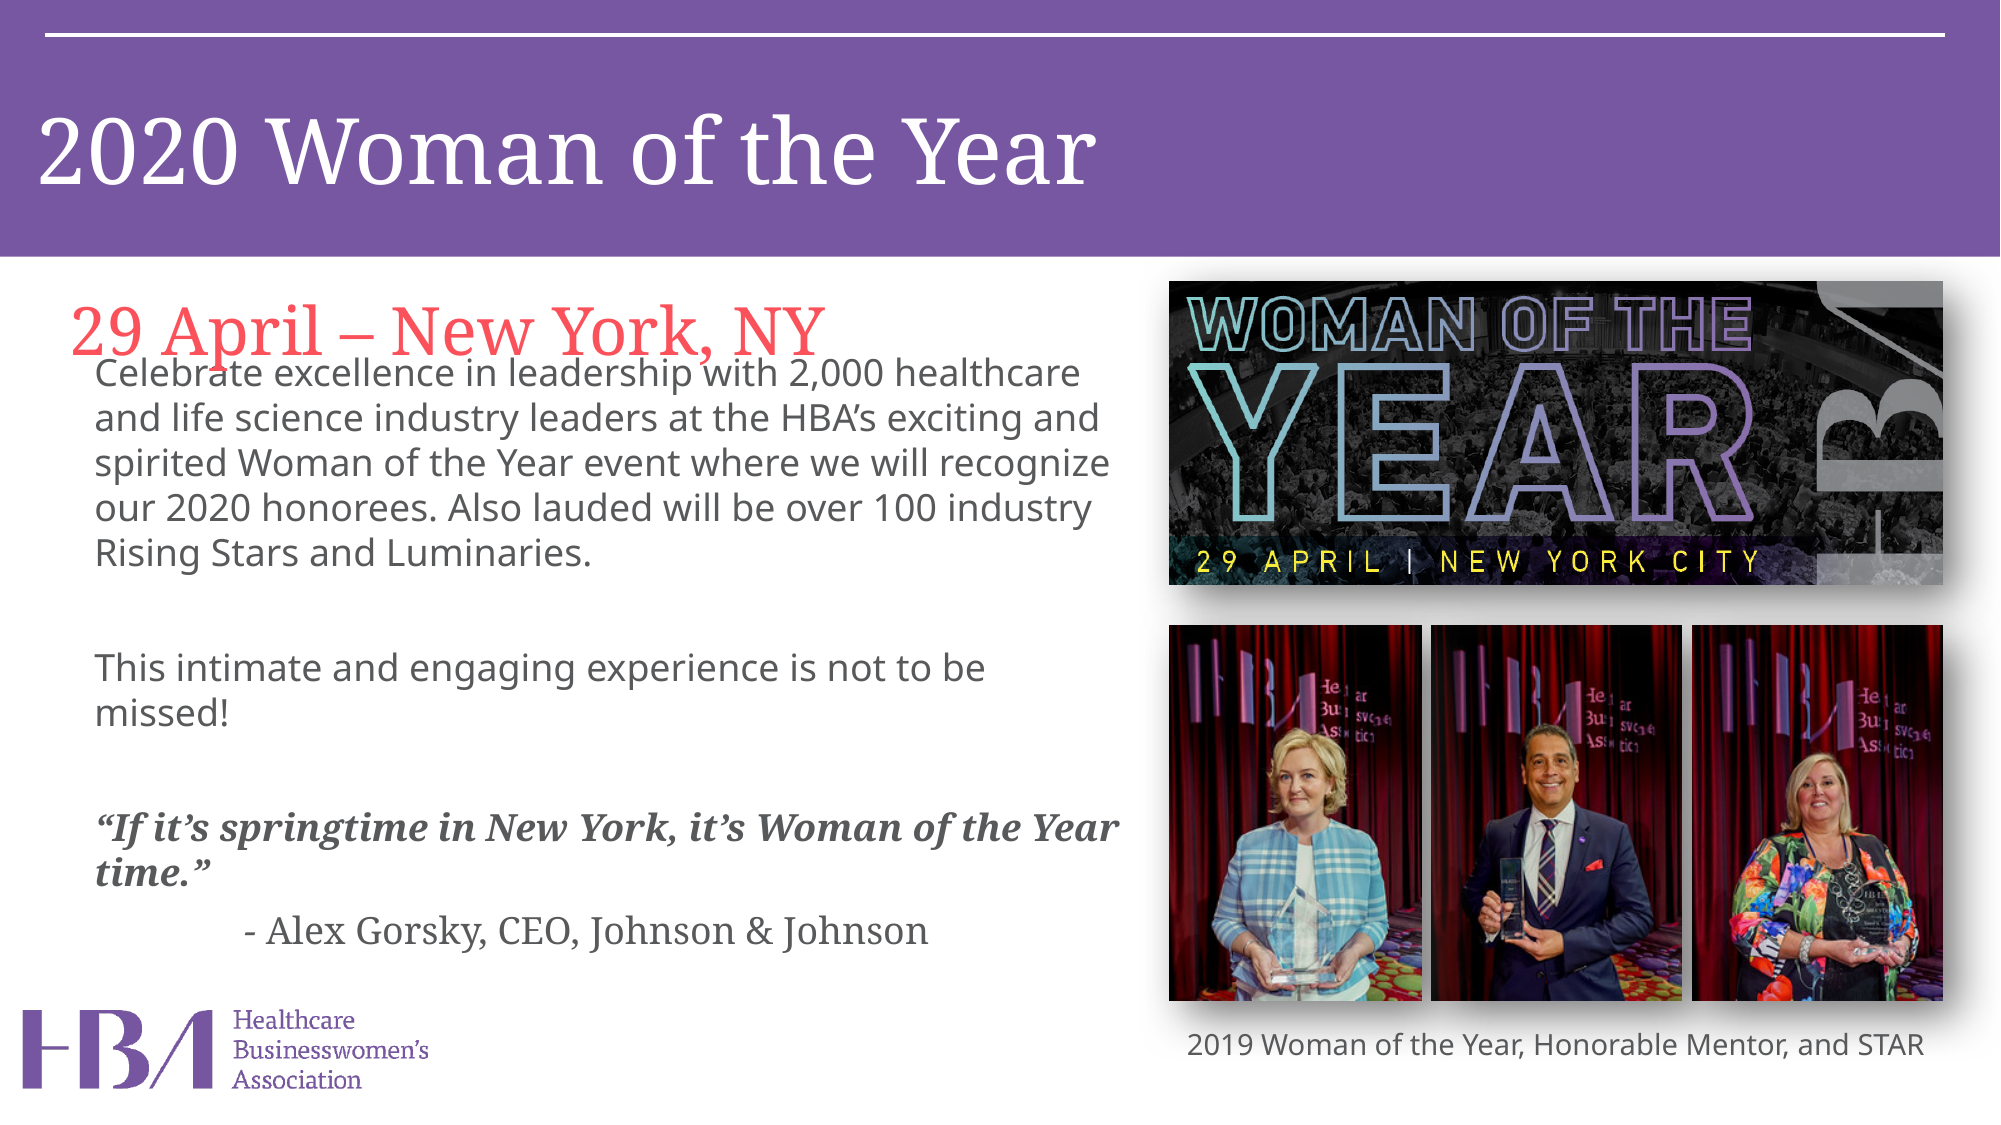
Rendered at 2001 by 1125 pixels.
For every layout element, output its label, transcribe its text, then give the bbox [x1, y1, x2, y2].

text_box 29 April – New York, NY [55, 281, 841, 377]
picture [1169, 281, 1943, 585]
text_box 2020 Woman of the Year [21, 85, 1114, 211]
picture [0, 992, 440, 1104]
picture [1692, 625, 1943, 1001]
picture [1169, 625, 1422, 1001]
text_box Celebrate excellence in leadership with 2,000 healthcare and life science industry leaders at the HBA’s exciting and spirited Woman of the Year event where we will recognize our 2020 honorees. Also lauded will be over 100 industry Rising Stars and Luminaries. This intimate and engaging experience is not to be missed! “If it’s springtime in New York, it’s Woman of the Year time.” - Alex Gorsky, CEO, Johnson & Johnson [60, 377, 1146, 982]
text_box 2019 Woman of the Year, Honorable Mentor, and STAR [1172, 1019, 1941, 1069]
picture [1431, 625, 1682, 1001]
